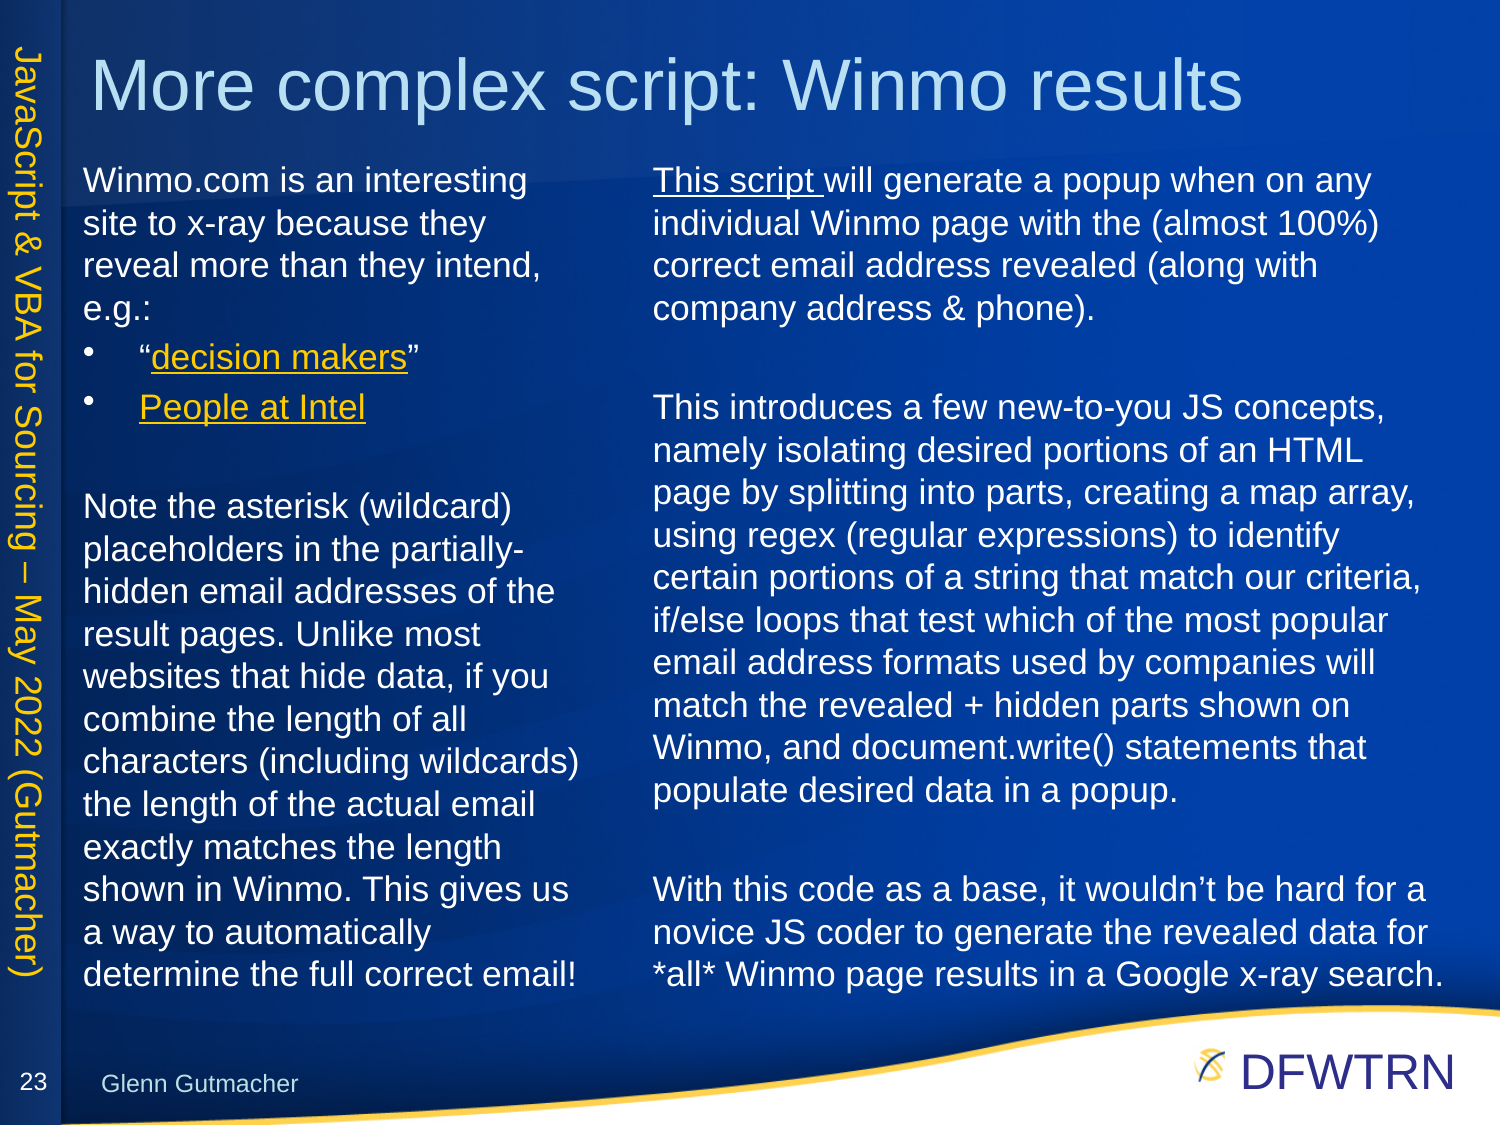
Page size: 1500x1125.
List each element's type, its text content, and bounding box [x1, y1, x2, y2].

text_box This script will generate a popup when on any individual Winmo page with the (almost 100%) correct email address revealed (along with company address & phone). This introduces a few new-to-you JS concepts, namely isolating desired portions of an HTML page by splitting into parts, creating a map array, using regex (regular expressions) to identify certain portions of a string that match our criteria, if/else loops that test which of the most popular email address formats used by companies will match the revealed + hidden parts shown on Winmo, and document.write() statements that populate desired data in a popup. With this code as a base, it wouldn’t be hard for a novice JS coder to generate the revealed data for *all* Winmo page results in a Google x-ray search. [637, 149, 1463, 993]
title More complex script: Winmo results [74, 24, 1426, 138]
picture [0, 0, 1500, 1125]
list Winmo.com is an interesting site to x-ray because they reveal more than they intend, e.g.: “decision makers” People at Intel Note the asterisk (wildcard) placeholders in the partially-hidden email addresses of the result pages. Unlike most websites that hide data, if you combine the length of all characters (including wildcards) the length of the actual email exactly matches the length shown in Winmo. This gives us a way to automatically determine the full correct email! [67, 149, 601, 993]
slide_number 23 [0, 1053, 63, 1107]
